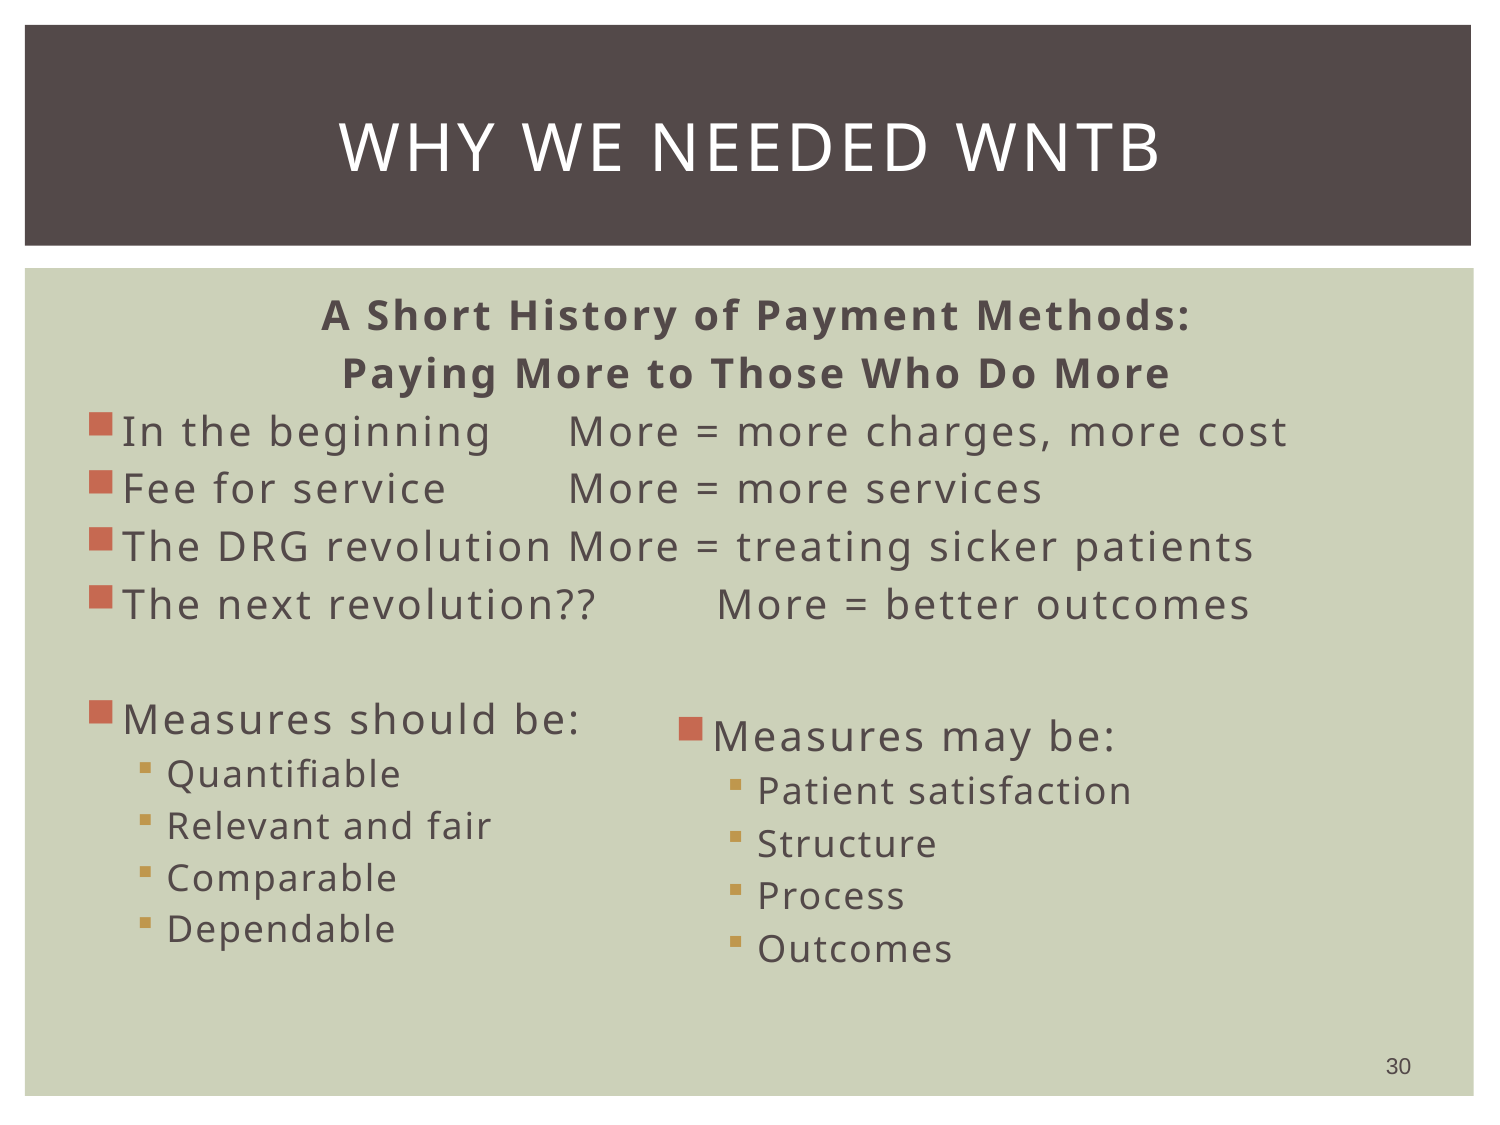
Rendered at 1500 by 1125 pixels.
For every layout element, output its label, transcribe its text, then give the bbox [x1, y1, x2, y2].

slide_number 30 [1349, 1041, 1448, 1089]
text_box Measures may be: Patient satisfaction Structure Process Outcomes [652, 643, 1467, 1005]
list A Short History of Payment Methods: Paying More to Those Who Do More In the beginning More = more charges, more cost Fee for service More = more services The DRG revolution More = treating sicker patients The next revolution?? More = better outcomes Measures should be: Quantifiable Relevant and fair Comparable Dependable [62, 281, 1442, 1005]
title WHY WE NEEDED WNTB [62, 58, 1438, 232]
